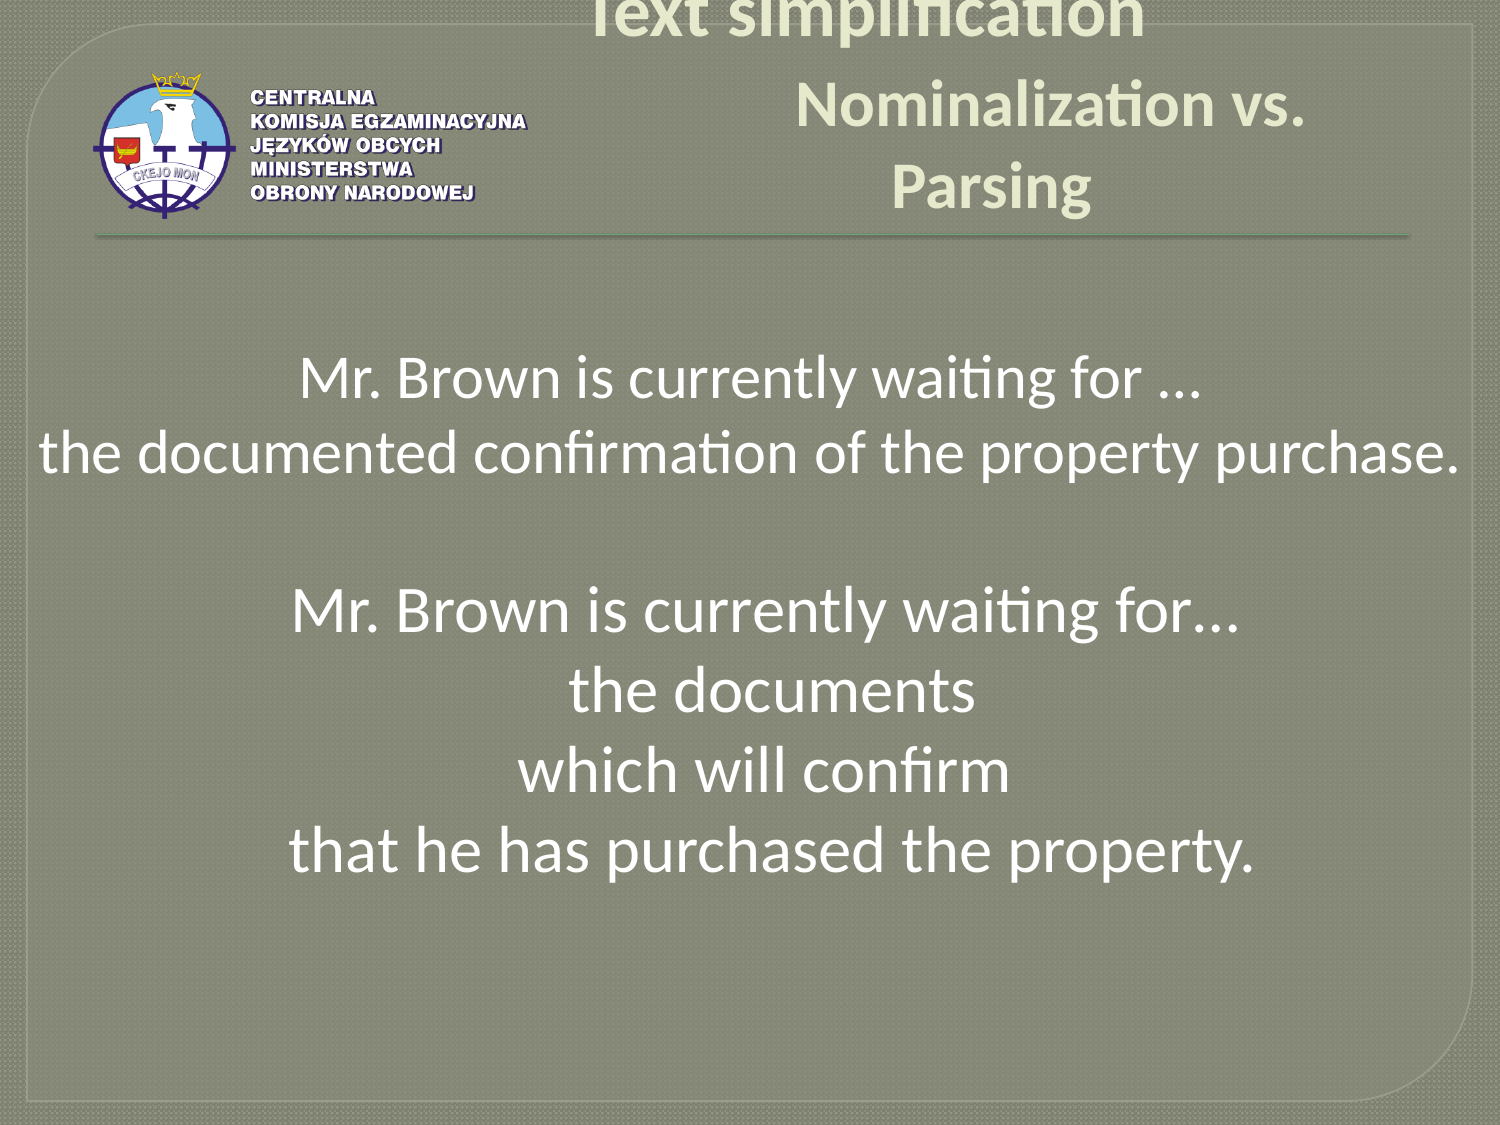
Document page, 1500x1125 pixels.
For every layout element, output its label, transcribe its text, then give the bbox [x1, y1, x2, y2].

list Mr. Brown is currently waiting for … the documented confirmation of the property purchase. Mr. Brown is currently waiting for… the documents which will confirm that he has purchased the property. [0, 327, 1500, 1013]
picture [93, 70, 528, 219]
title Text simplification Nominalization vs. Parsing [550, 41, 1425, 230]
